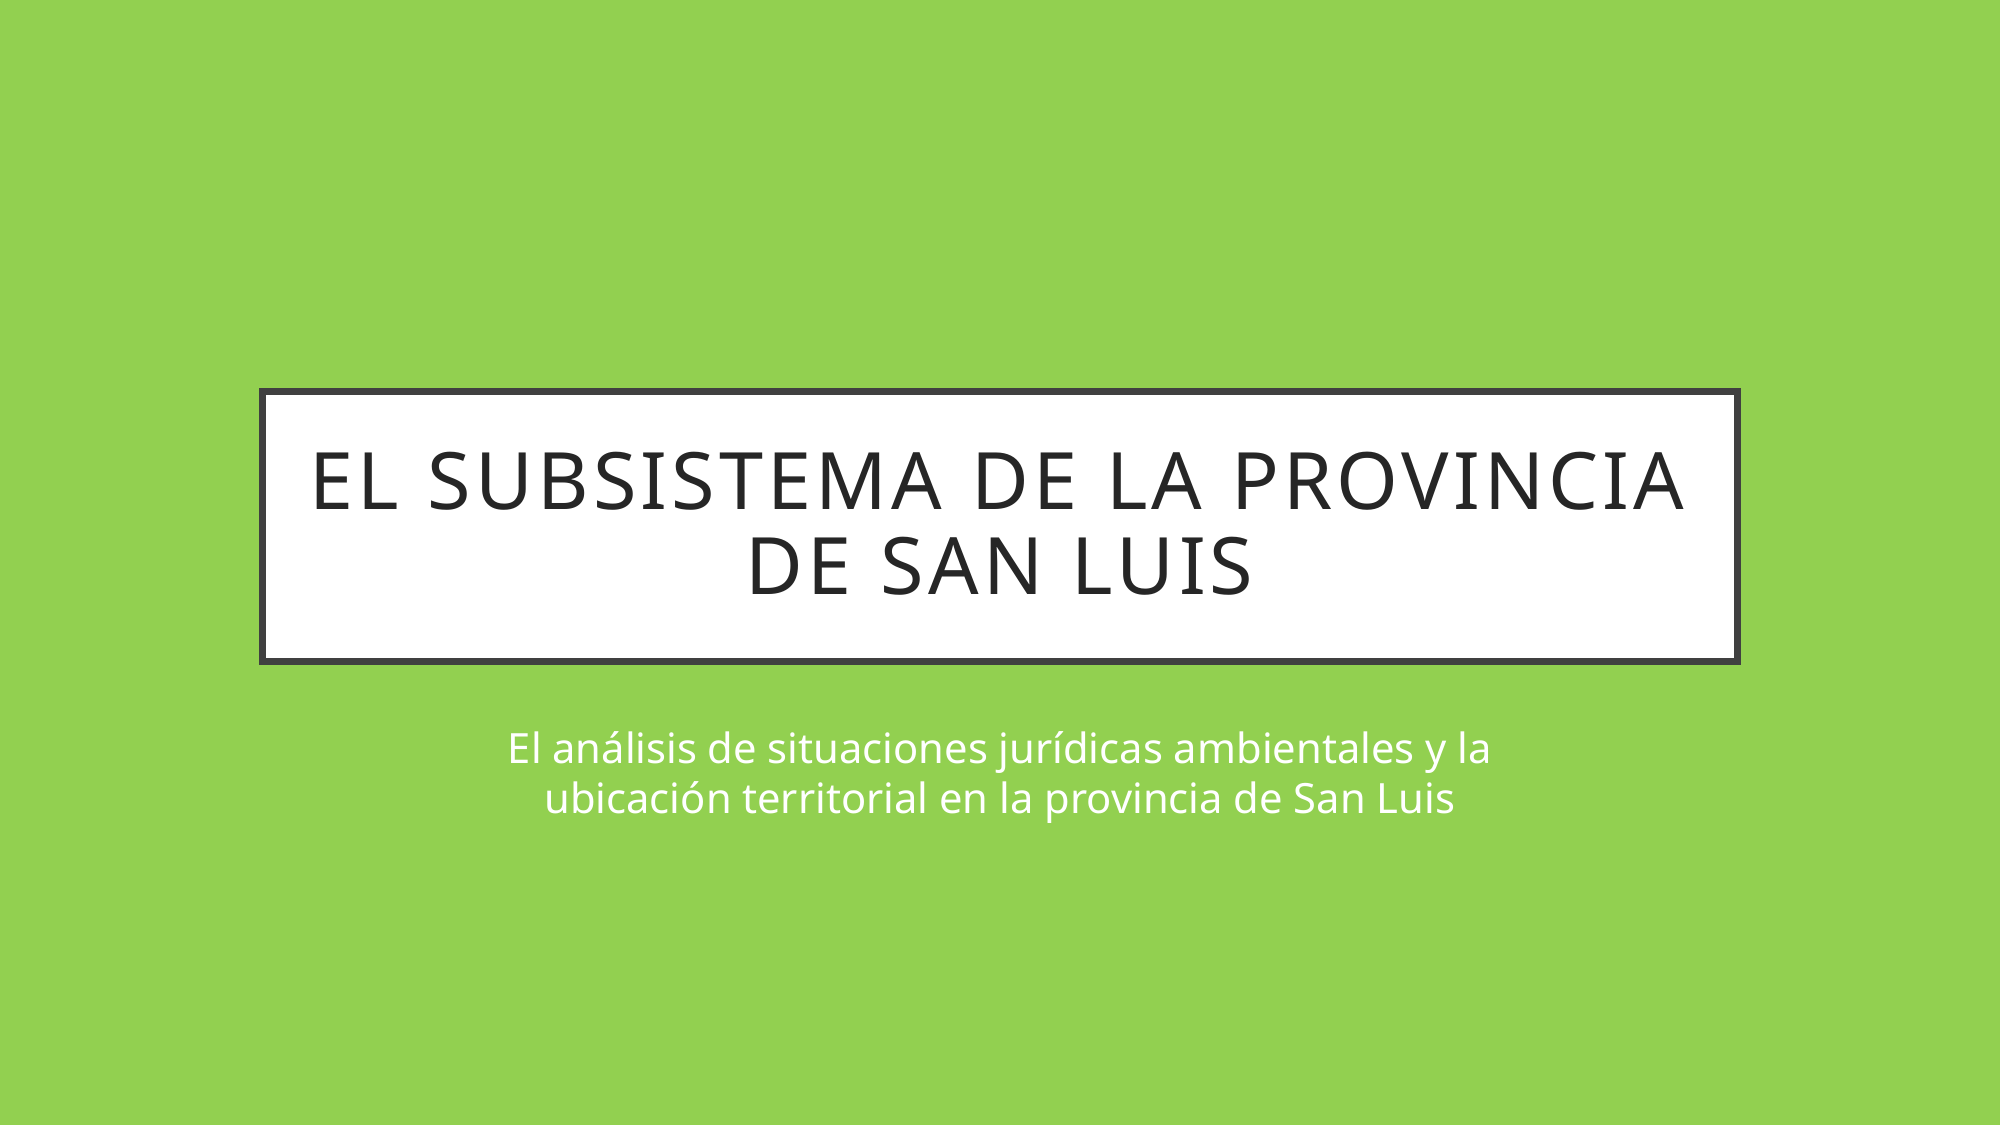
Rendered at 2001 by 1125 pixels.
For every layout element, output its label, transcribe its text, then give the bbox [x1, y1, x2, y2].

subtitle El análisis de situaciones jurídicas ambientales y la ubicación territorial en la provincia de San Luis [442, 713, 1558, 918]
title El subsistema de La provincia de san Luis [259, 388, 1741, 665]
